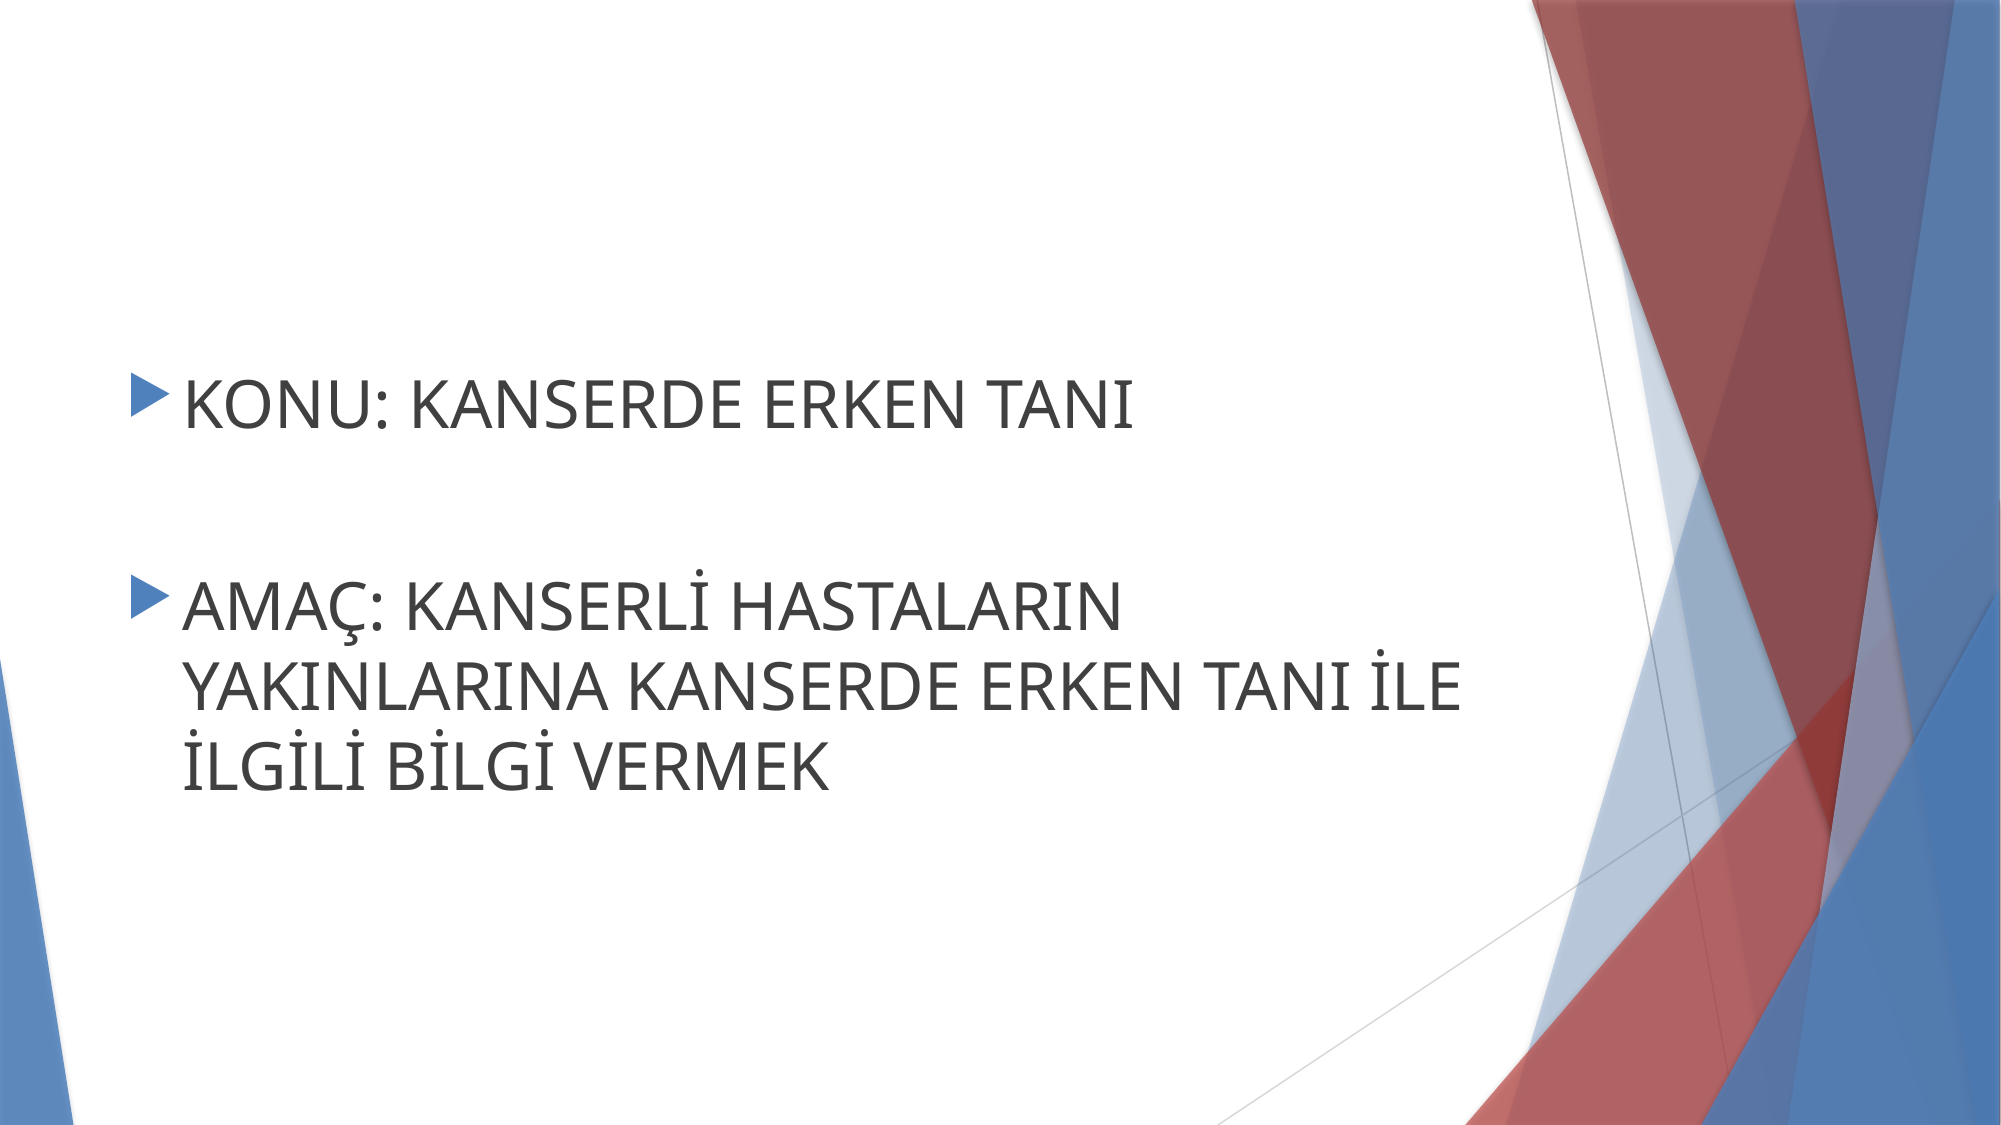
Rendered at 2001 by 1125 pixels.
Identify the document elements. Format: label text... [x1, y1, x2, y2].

list KONU: KANSERDE ERKEN TANI AMAÇ: KANSERLİ HASTALARIN YAKINLARINA KANSERDE ERKEN TANI İLE İLGİLİ BİLGİ VERMEK [111, 354, 1522, 992]
